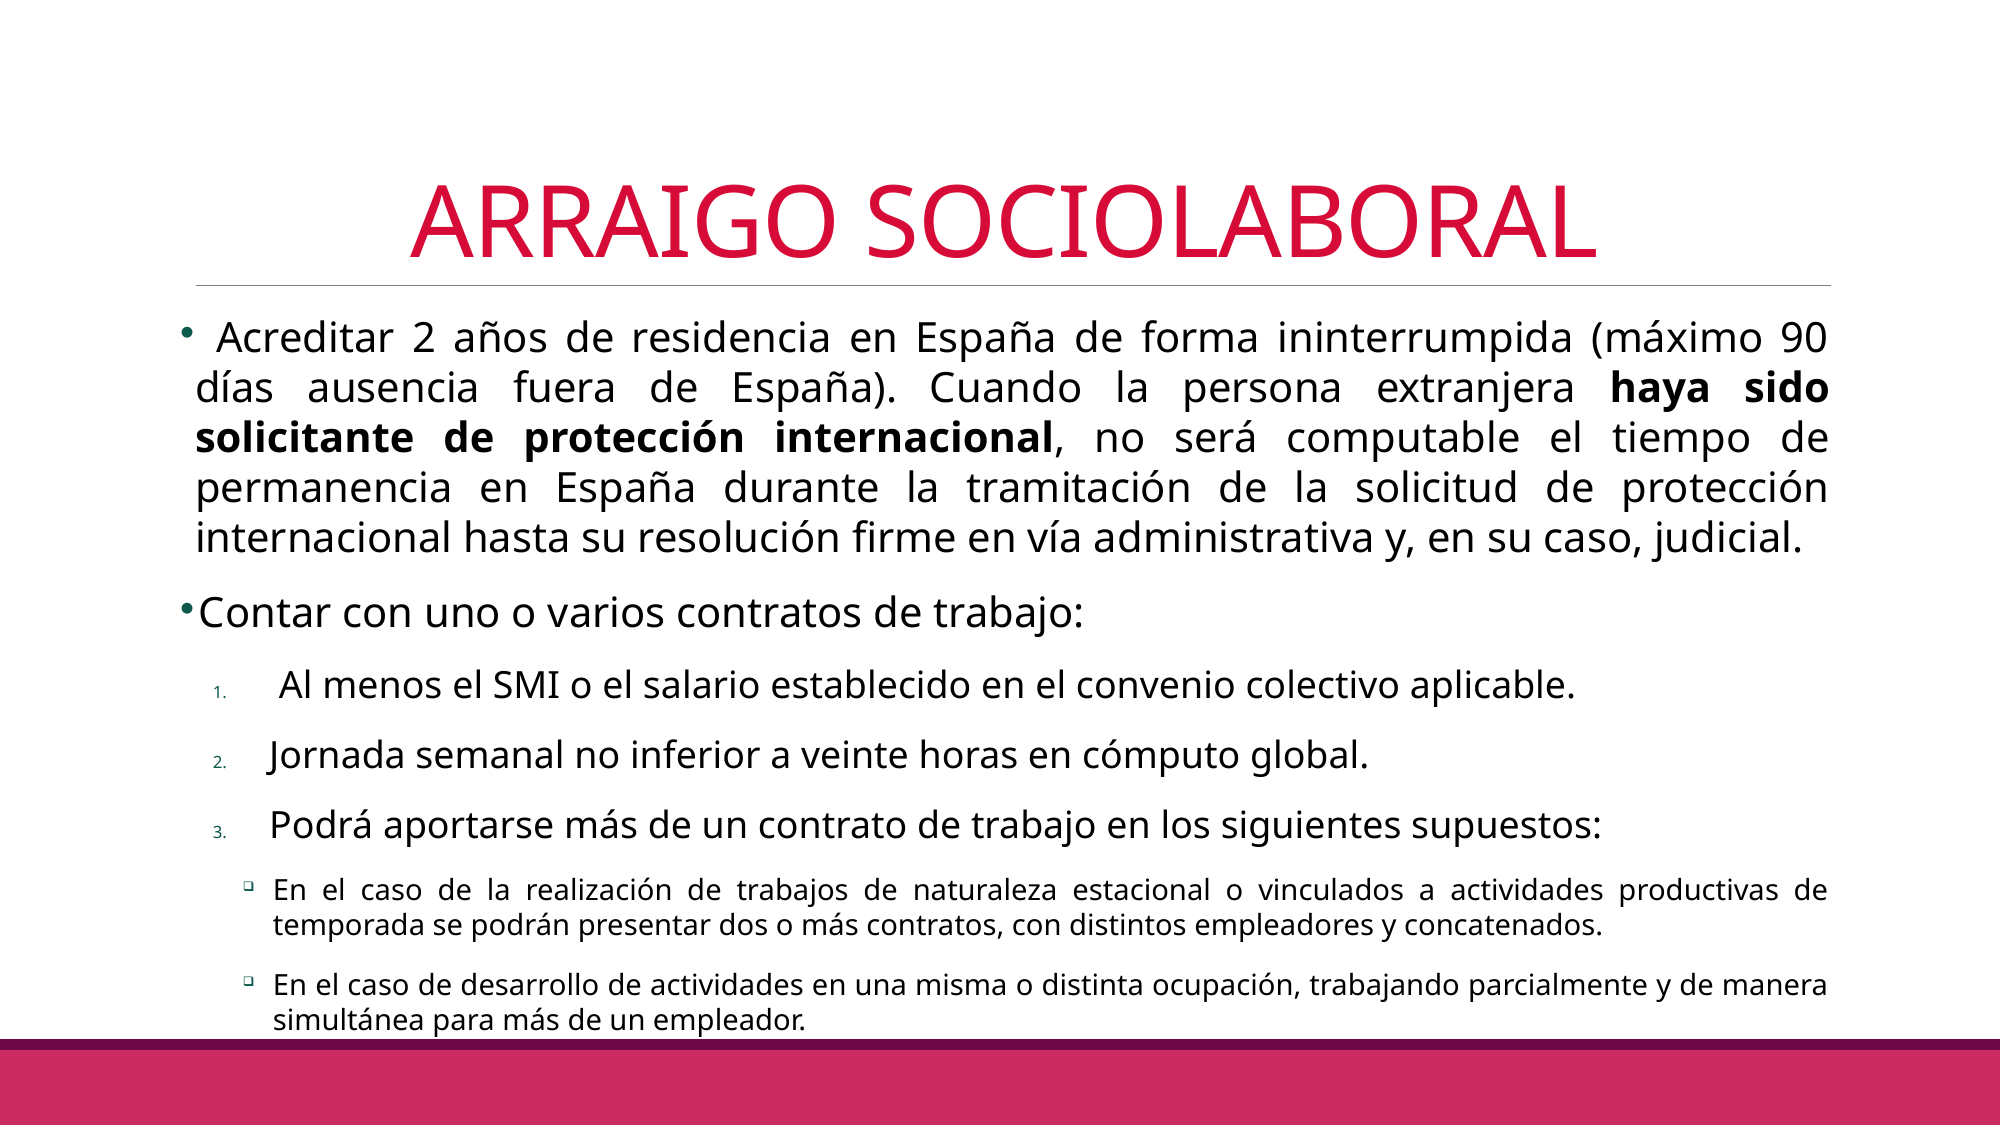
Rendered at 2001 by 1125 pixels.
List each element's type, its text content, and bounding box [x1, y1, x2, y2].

list Acreditar 2 años de residencia en España de forma ininterrumpida (máximo 90 días ausencia fuera de España). Cuando la persona extranjera haya sido solicitante de protección internacional, no será computable el tiempo de permanencia en España durante la tramitación de la solicitud de protección internacional hasta su resolución firme en vía administrativa y, en su caso, judicial. Contar con uno o varios contratos de trabajo: Al menos el SMI o el salario establecido en el convenio colectivo aplicable. Jornada semanal no inferior a veinte horas en cómputo global. Podrá aportarse más de un contrato de trabajo en los siguientes supuestos: En el caso de la realización de trabajos de naturaleza estacional o vinculados a actividades productivas de temporada se podrán presentar dos o más contratos, con distintos empleadores y concatenados. En el caso de desarrollo de actividades en una misma o distinta ocupación, trabajando parcialmente y de manera simultánea para más de un empleador. [180, 302, 1830, 1078]
title ARRAIGO SOCIOLABORAL [180, 47, 1830, 285]
